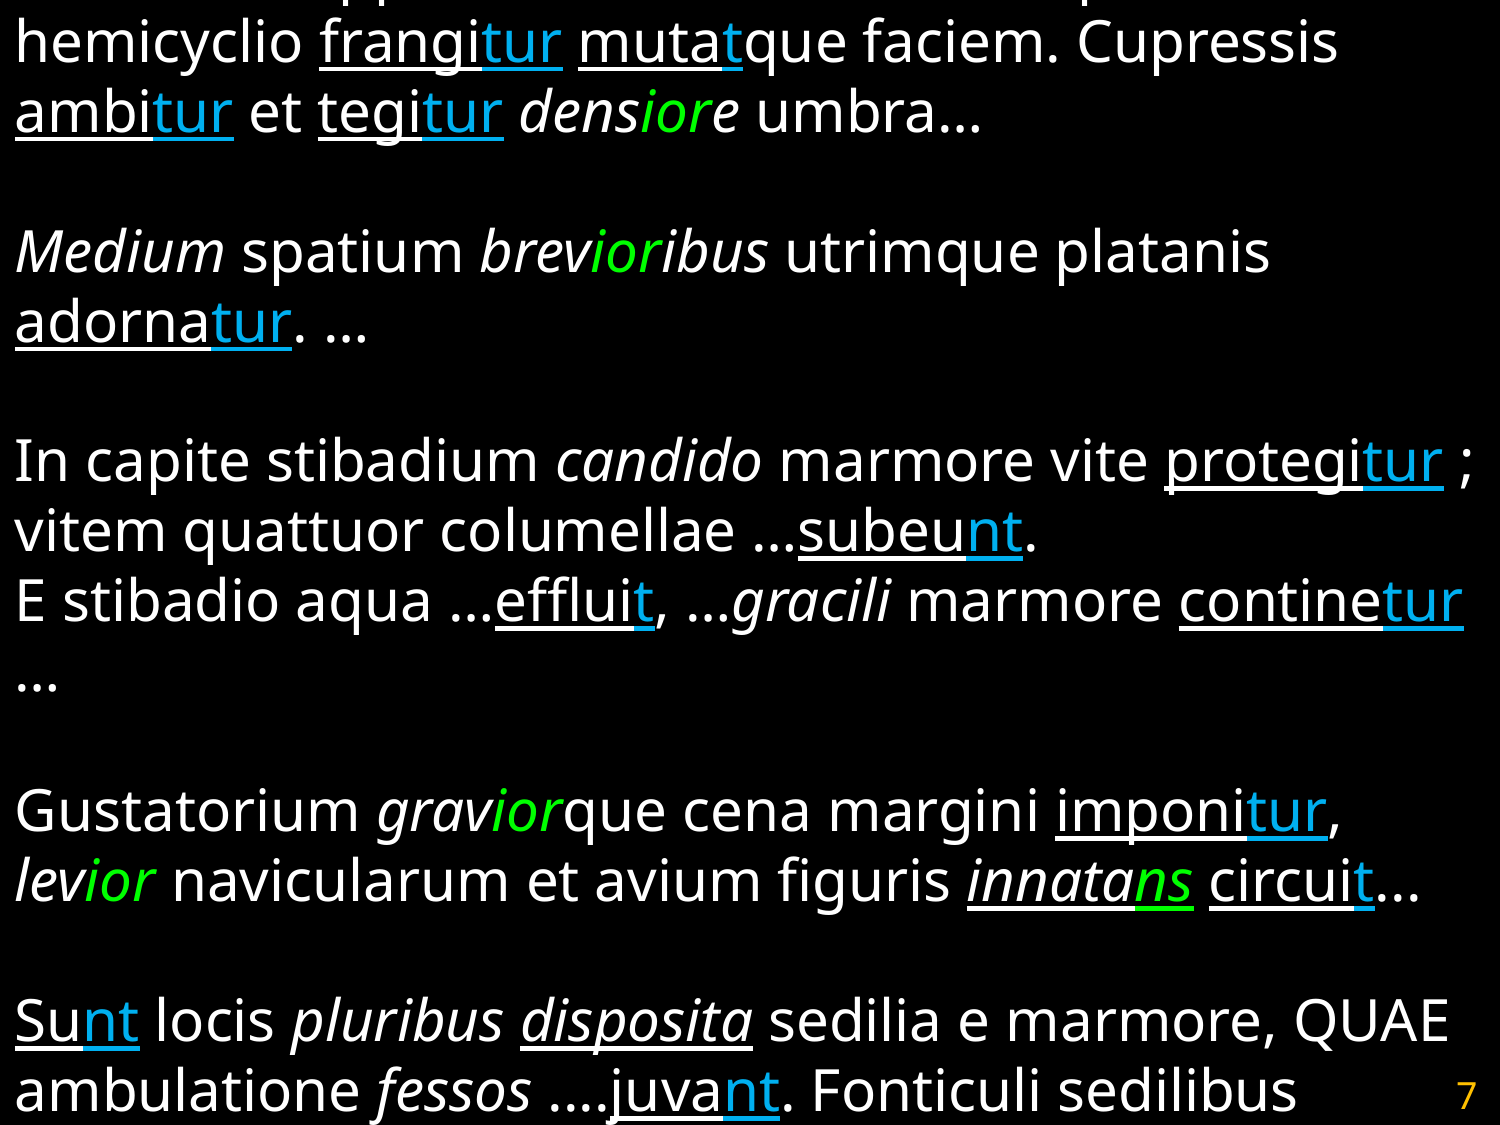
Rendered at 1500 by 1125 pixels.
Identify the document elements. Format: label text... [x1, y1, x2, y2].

text_box 7 [1441, 1064, 1500, 1125]
text_box Rectus hic hippodromi limes in extrema parte hemicyclio frangitur mutatque faciem. Cupressis ambitur et tegitur densiore umbra… Medium spatium brevioribus utrimque platanis adornatur. … In capite stibadium candido marmore vite protegitur ; vitem quattuor columellae …subeunt. E stibadio aqua …effluit, …gracili marmore continetur … Gustatorium graviorque cena margini imponitur, levior navicularum et avium figuris innatans circuit... Sunt locis pluribus disposita sedilia e marmore, QUAE ambulatione fessos ....juvant. Fonticuli sedilibus adjacent. [0, 2, 1500, 1125]
